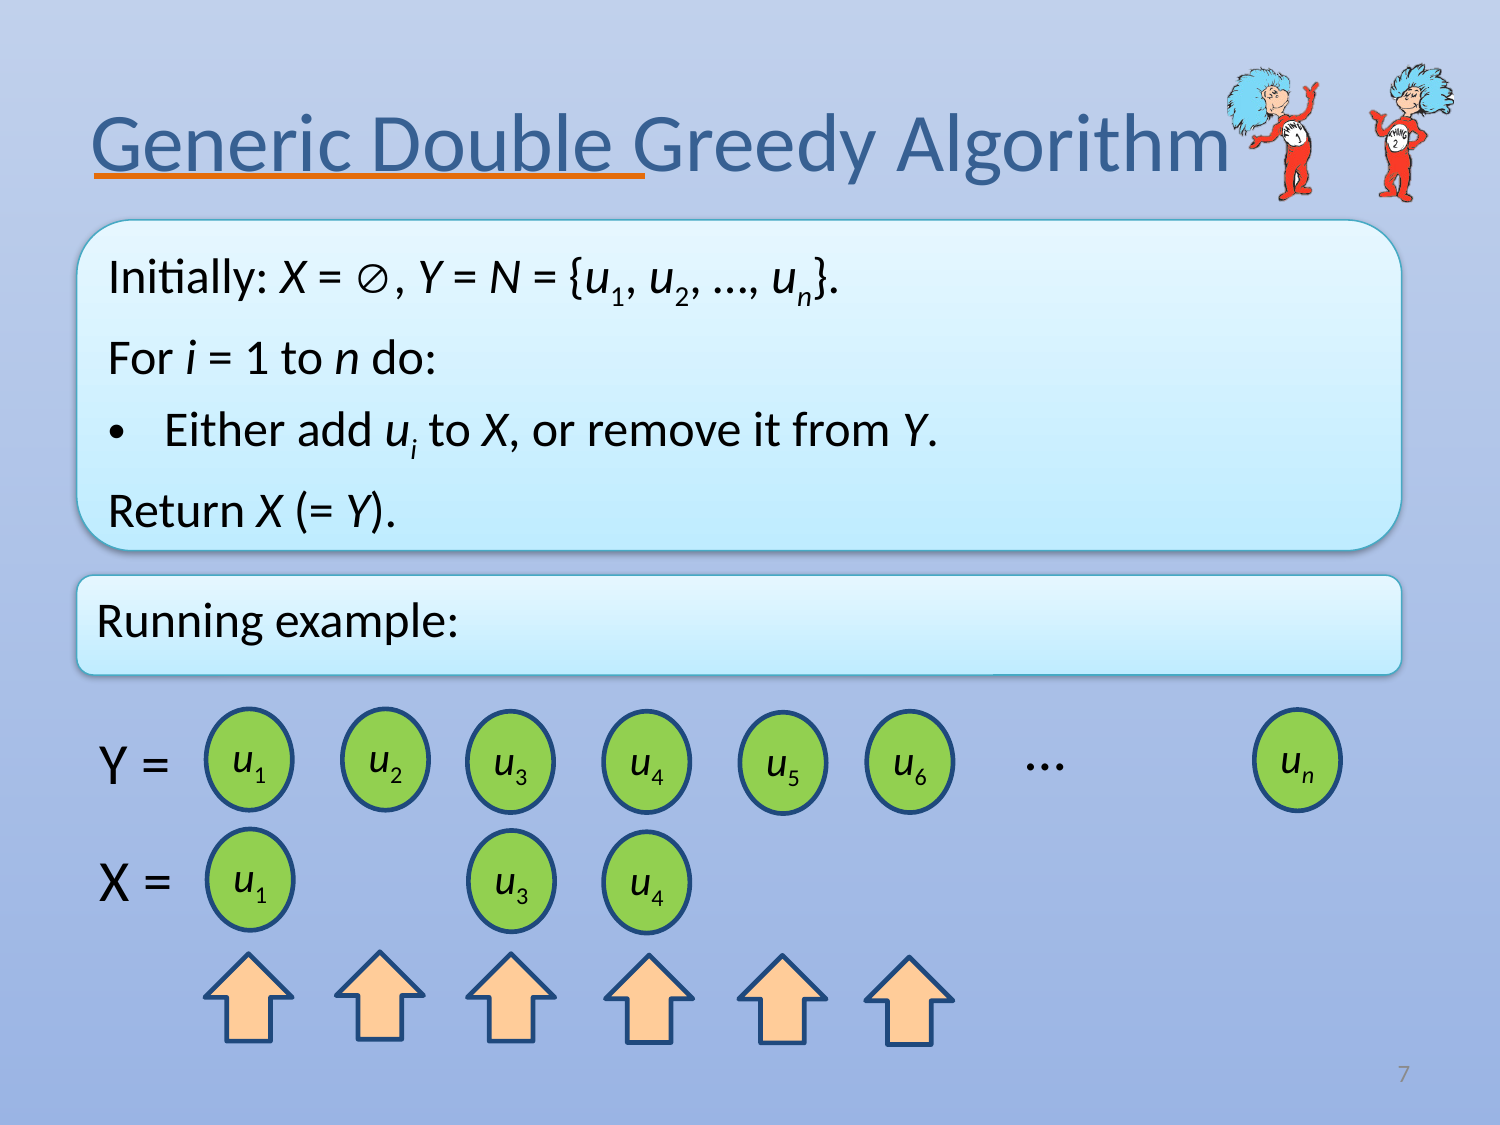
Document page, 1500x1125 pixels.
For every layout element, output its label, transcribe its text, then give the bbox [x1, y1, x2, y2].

text_box [865, 956, 954, 1045]
text_box X = [85, 835, 188, 920]
text_box u1 [207, 828, 294, 931]
text_box [204, 953, 293, 1042]
text_box u1 [206, 708, 293, 811]
text_box u4 [603, 831, 690, 934]
text_box Initially: X = , Y = N = {u1, u2, …, un}. For i = 1 to n do: Either add ui to X, or remove it from Y. Return X (= Y). [75, 219, 1403, 552]
text_box [605, 954, 693, 1043]
text_box u5 [739, 712, 827, 814]
text_box u3 [467, 711, 554, 813]
slide_number 7 [1075, 1042, 1426, 1103]
text_box [738, 955, 827, 1043]
text_box Y = [84, 719, 186, 804]
text_box un [1254, 709, 1341, 811]
text_box u3 [468, 830, 555, 932]
text_box u6 [866, 711, 954, 813]
text_box u2 [342, 708, 429, 811]
title Generic Double Greedy Algorithm [75, 78, 1217, 197]
text_box Running example: [75, 574, 1403, 676]
text_box … [1010, 705, 1081, 790]
picture [1222, 42, 1458, 209]
text_box [467, 953, 555, 1042]
text_box [336, 951, 424, 1040]
text_box u4 [603, 711, 690, 813]
